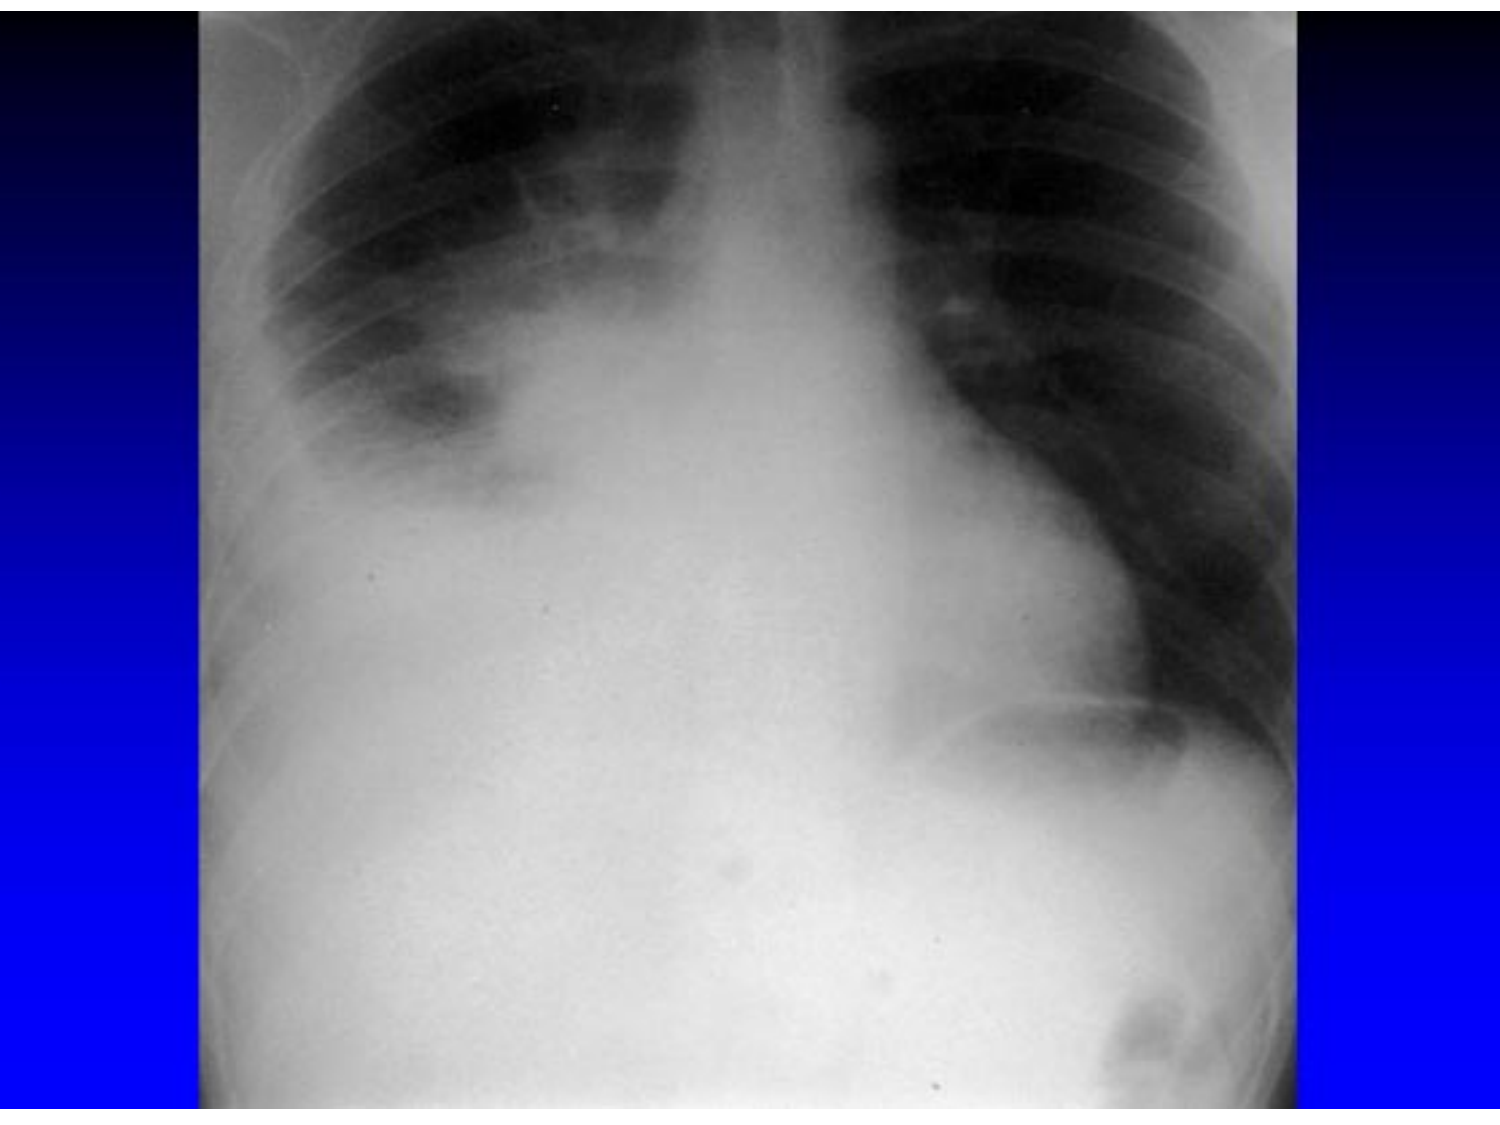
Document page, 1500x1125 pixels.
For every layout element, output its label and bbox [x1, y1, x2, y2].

text_box [0, 11, 1500, 1110]
